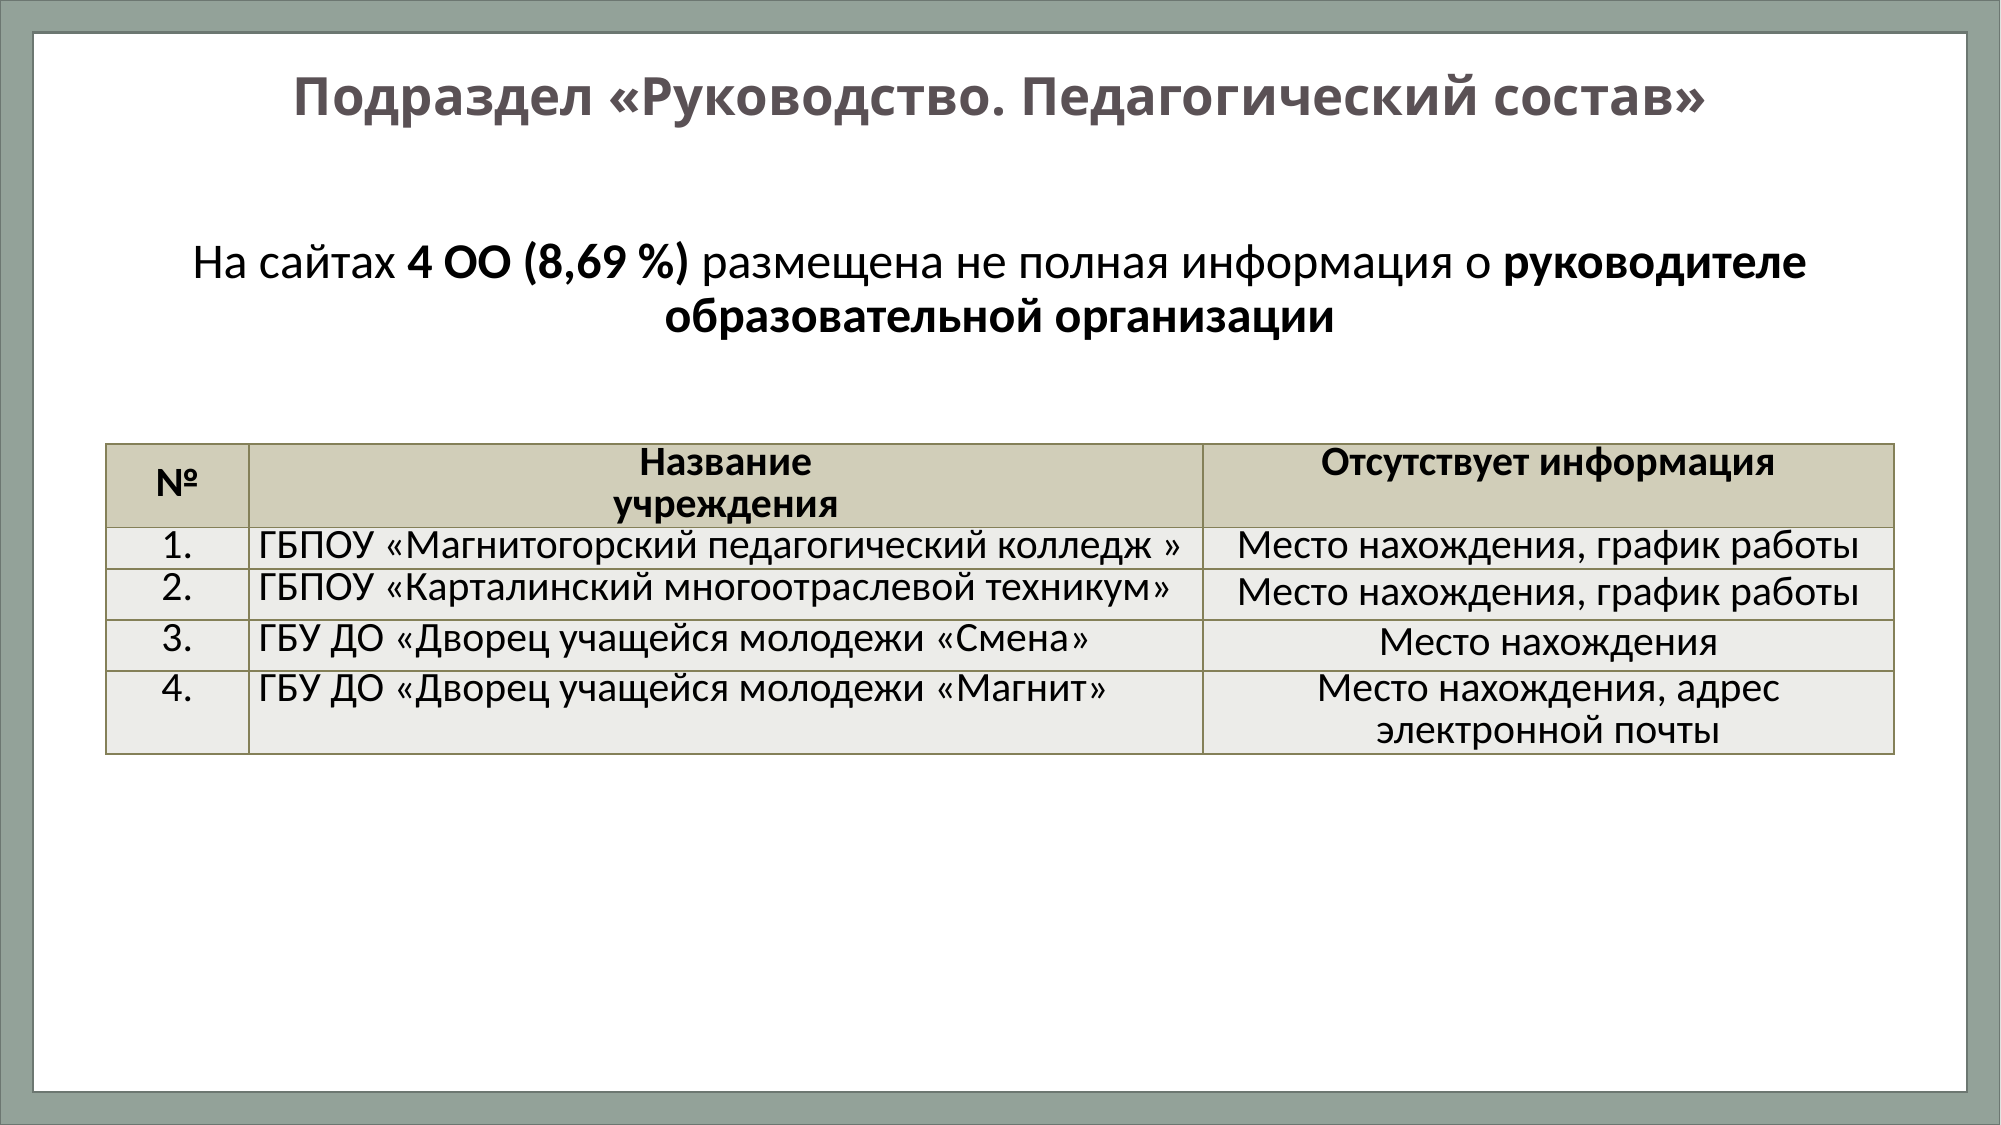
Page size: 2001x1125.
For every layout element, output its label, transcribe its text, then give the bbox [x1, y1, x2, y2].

list На сайтах 4 ОО (8,69 %) размещена не полная информация о руководителе образовательной организации [137, 227, 1863, 366]
table_header Название учреждения [250, 445, 1202, 527]
table_cell 2. [107, 570, 248, 619]
title Подраздел «Руководство. Педагогический состав» [137, 36, 1863, 157]
table_cell ГБУ ДО «Дворец учащейся молодежи «Магнит» [250, 672, 1202, 753]
table_cell Место нахождения, адрес электронной почты [1204, 672, 1893, 753]
table_cell 3. [107, 621, 248, 670]
table_cell Место нахождения [1204, 621, 1893, 670]
table_cell Место нахождения, график работы [1204, 528, 1893, 568]
table_header Отсутствует информация [1204, 445, 1893, 527]
table_cell 1. [107, 528, 248, 568]
table_cell 4. [107, 672, 248, 753]
table_header № [107, 445, 248, 527]
table_cell Место нахождения, график работы [1204, 570, 1893, 619]
table_cell ГБПОУ «Магнитогорский педагогический колледж » [250, 528, 1202, 568]
table_cell ГБПОУ «Карталинский многоотраслевой техникум» [250, 570, 1202, 619]
table_cell ГБУ ДО «Дворец учащейся молодежи «Смена» [250, 621, 1202, 670]
